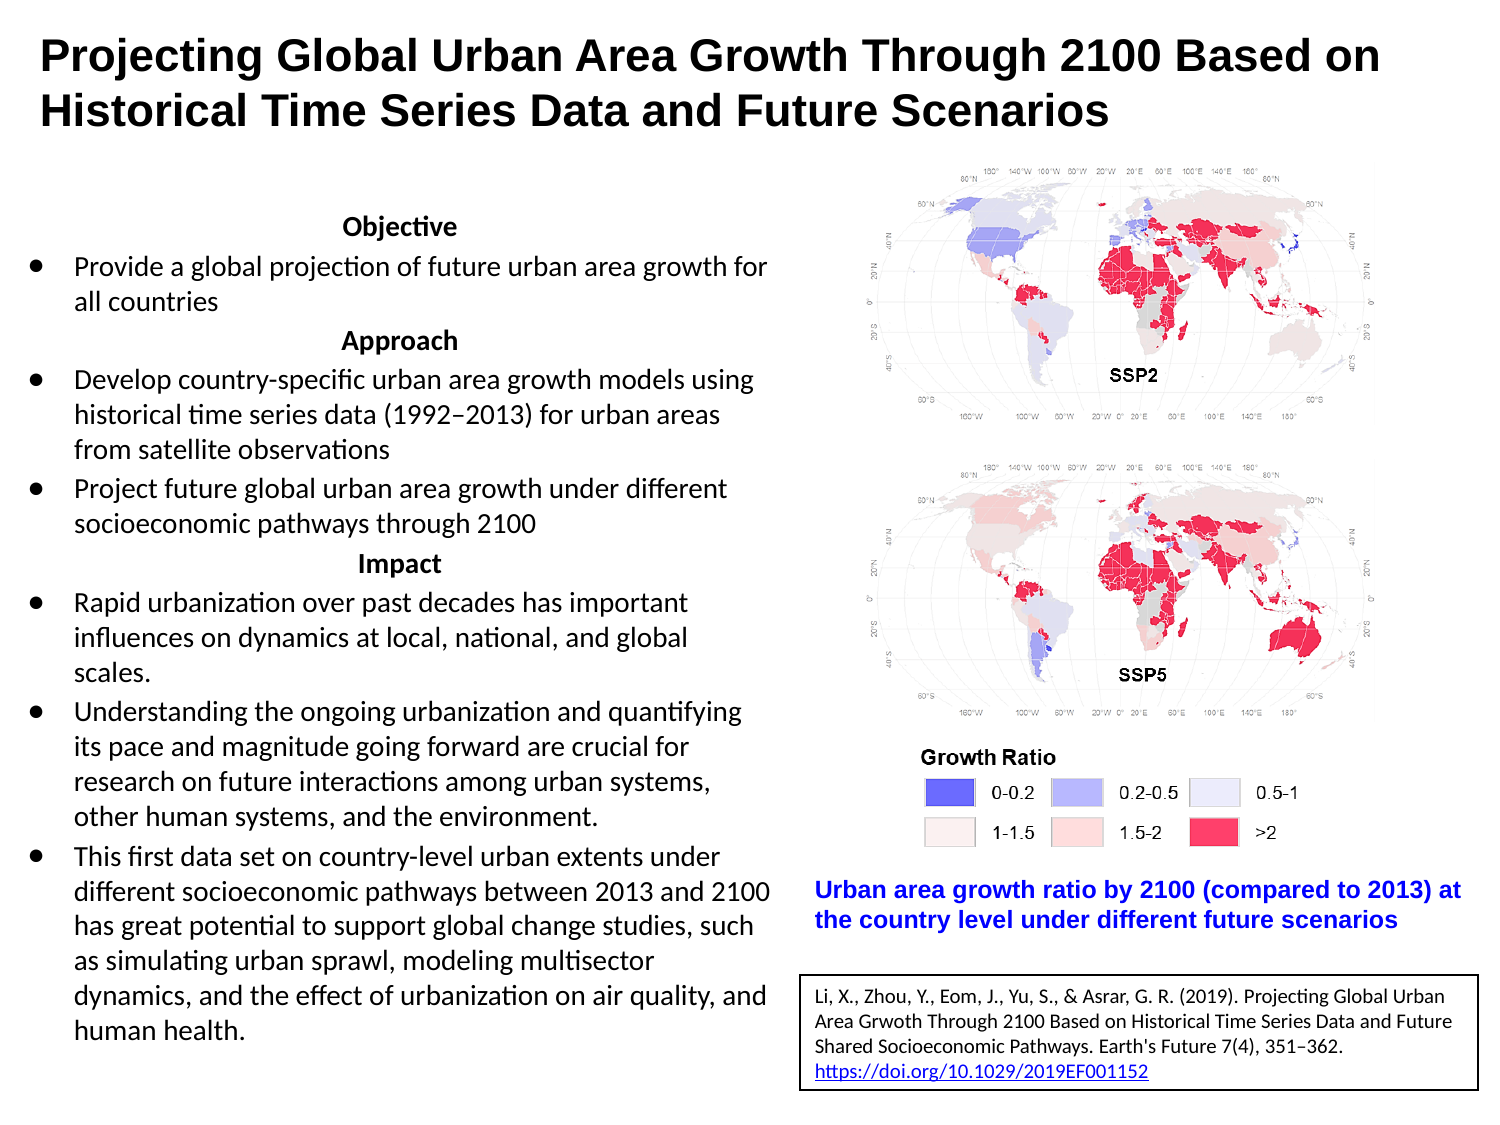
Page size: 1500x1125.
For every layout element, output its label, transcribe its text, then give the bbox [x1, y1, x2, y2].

text_box Objective Provide a global projection of future urban area growth for all countries Approach Develop country-specific urban area growth models using historical time series data (1992–2013) for urban areas from satellite observations Project future global urban area growth under different socioeconomic pathways through 2100 Impact Rapid urbanization over past decades has important influences on dynamics at local, national, and global scales. Understanding the ongoing urbanization and quantifying its pace and magnitude going forward are crucial for research on future interactions among urban systems, other human systems, and the environment. This first data set on country-level urban extents under different socioeconomic pathways between 2013 and 2100 has great potential to support global change studies, such as simulating urban sprawl, modeling multisector dynamics, and the effect of urbanization on air quality, and human health. [12, 200, 788, 1104]
text_box Urban area growth ratio by 2100 (compared to 2013) at the country level under different future scenarios [799, 865, 1484, 941]
text_box Projecting Global Urban Area Growth Through 2100 Based on Historical Time Series Data and Future Scenarios [24, 18, 1478, 144]
text_box Li, X., Zhou, Y., Eom, J., Yu, S., & Asrar, G. R. (2019). Projecting Global Urban Area Grwoth Through 2100 Based on Historical Time Series Data and Future Shared Socioeconomic Pathways. Earth's Future 7(4), 351–362. https://doi.org/10.1029/2019EF001152 [800, 974, 1479, 1090]
picture [862, 162, 1376, 855]
